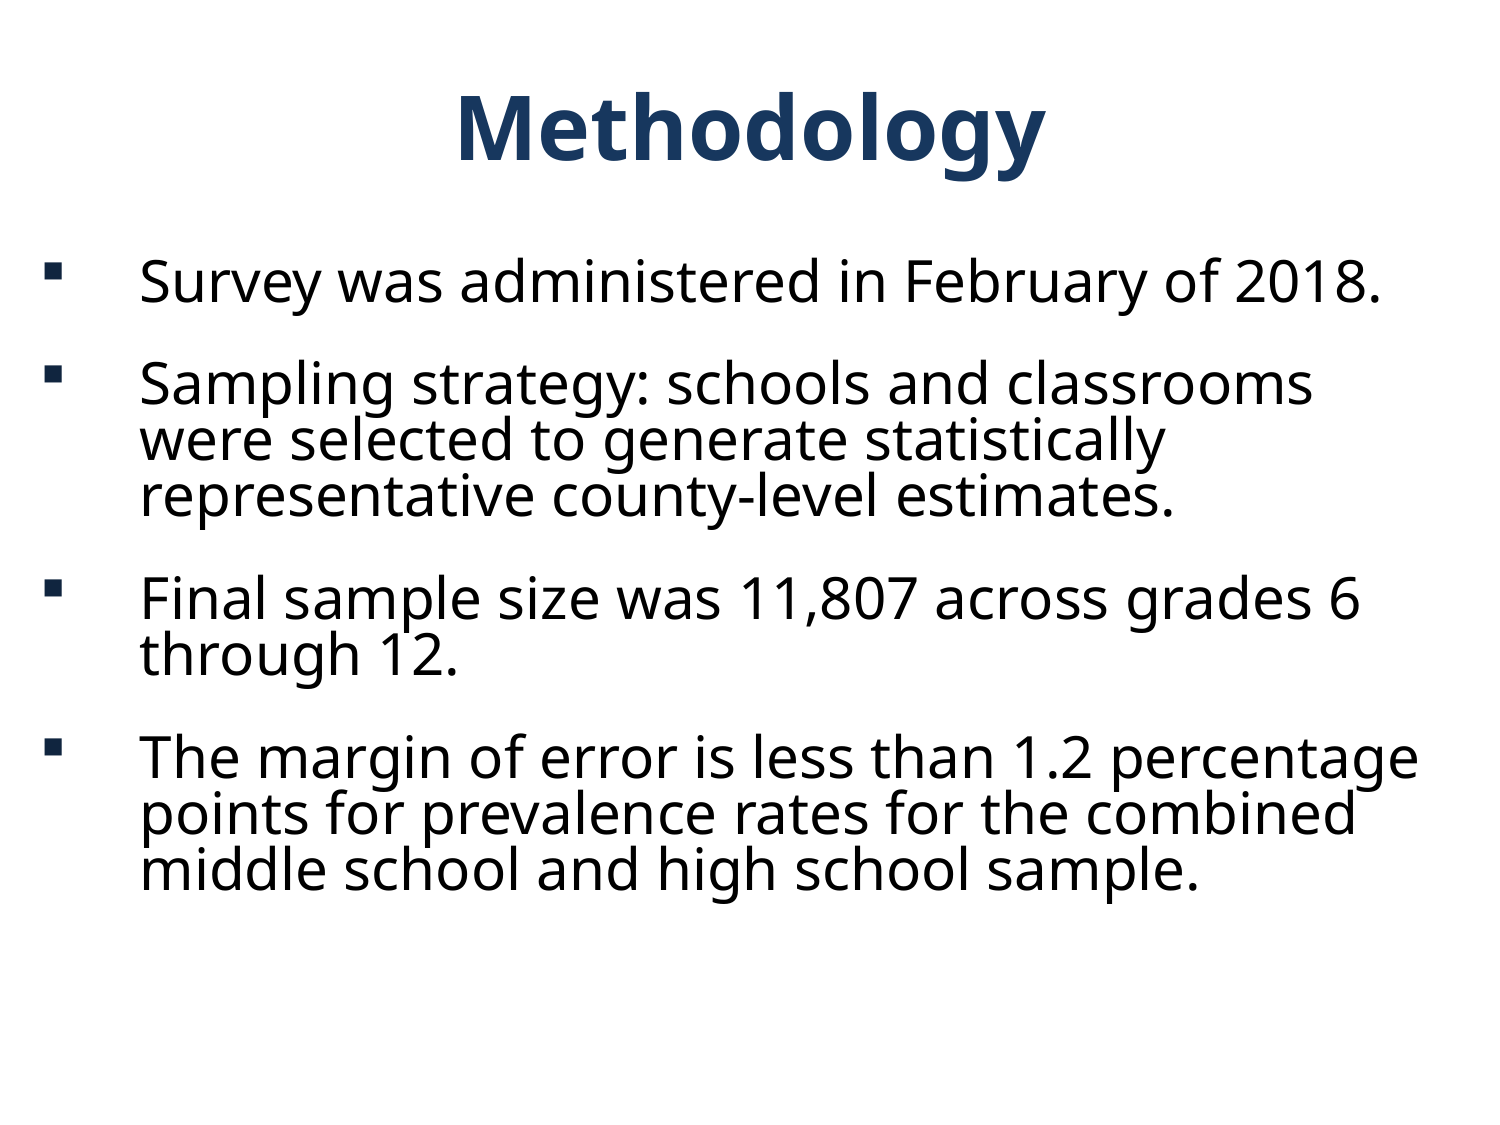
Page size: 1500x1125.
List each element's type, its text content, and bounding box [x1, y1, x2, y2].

text_box Survey was administered in February of 2018. Sampling strategy: schools and classrooms were selected to generate statistically representative county-level estimates. Final sample size was 11,807 across grades 6 through 12. The margin of error is less than 1.2 percentage points for prevalence rates for the combined middle school and high school sample. [24, 249, 1475, 975]
text_box Methodology [37, 75, 1463, 187]
